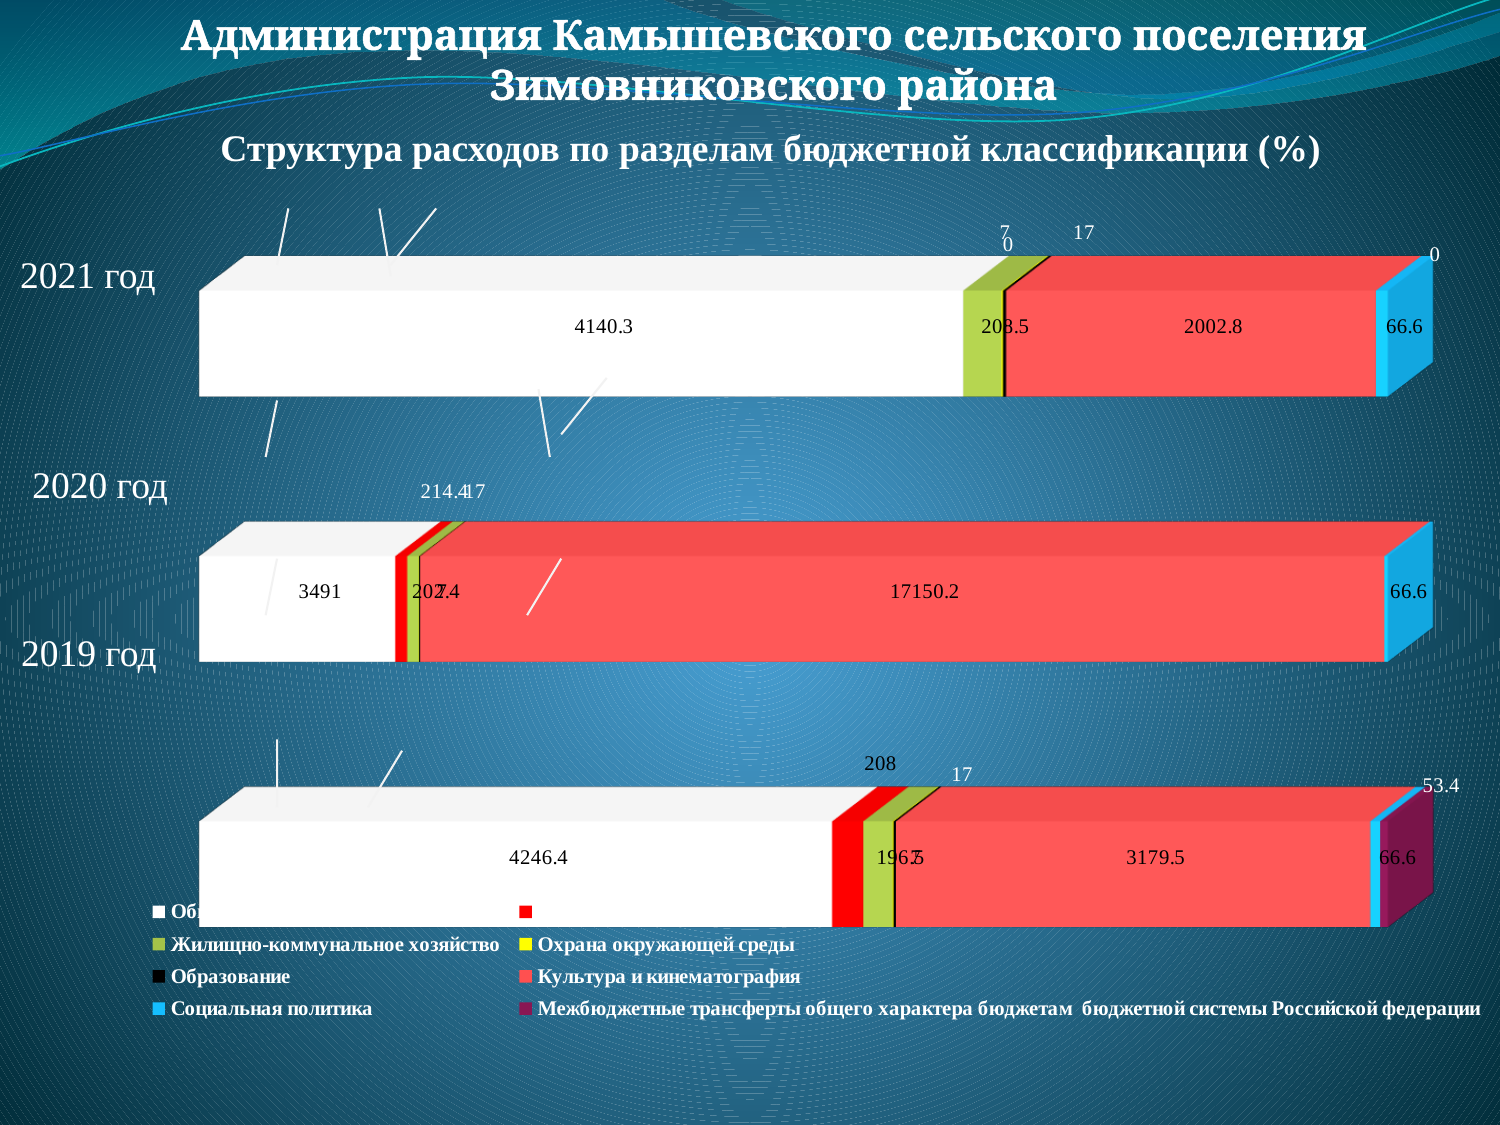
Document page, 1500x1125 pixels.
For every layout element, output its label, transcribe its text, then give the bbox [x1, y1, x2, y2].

text_box Структура расходов по разделам бюджетной классификации (%) [129, 116, 1412, 177]
text_box 2020 год [17, 454, 134, 514]
text_box Администрация Камышевского сельского поселения Зимовниковского района [159, 0, 1388, 116]
text_box 2019 год [6, 621, 134, 682]
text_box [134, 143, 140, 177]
text_box 2021 год [5, 243, 134, 304]
chart [140, 140, 1500, 1091]
